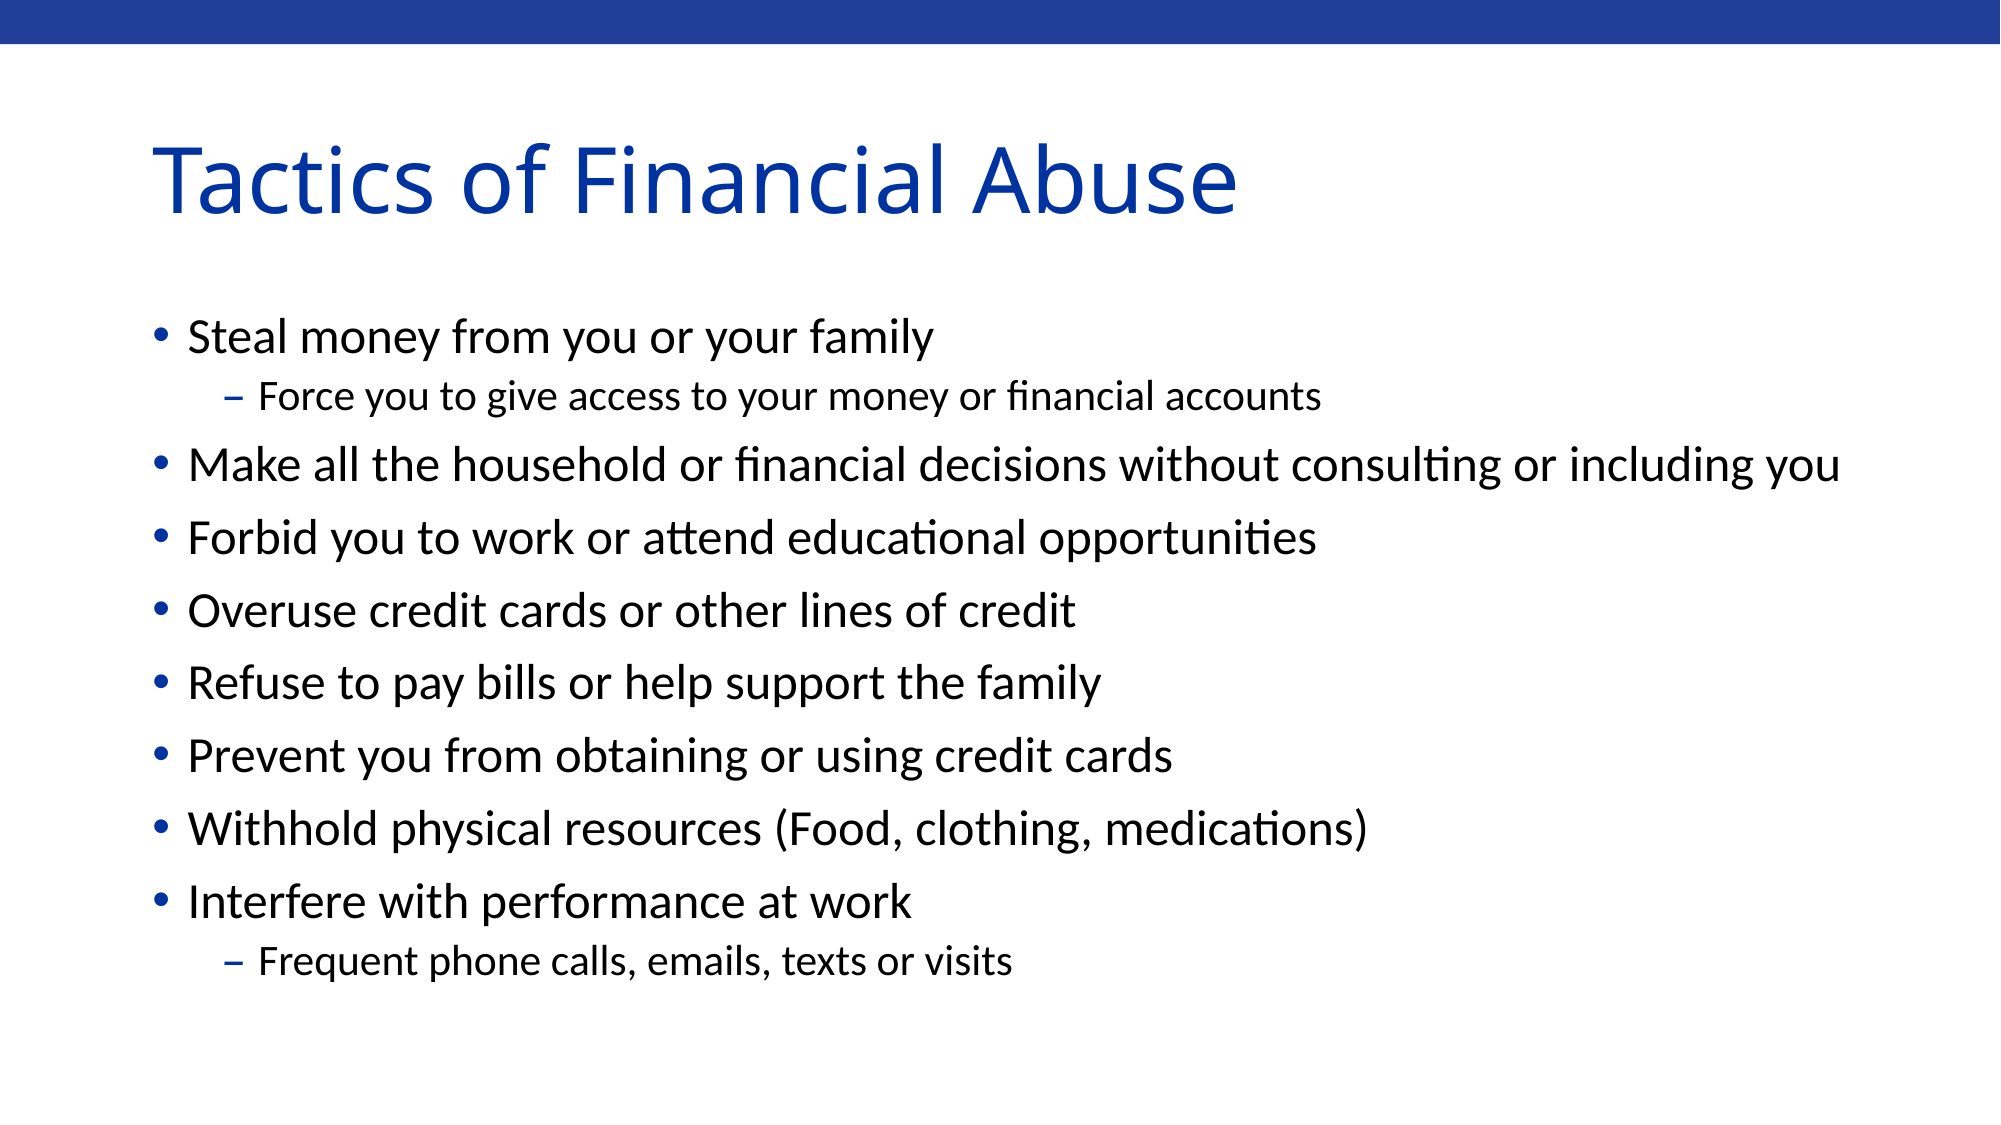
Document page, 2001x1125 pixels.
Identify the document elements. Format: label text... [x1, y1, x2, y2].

list Steal money from you or your family Force you to give access to your money or financial accounts Make all the household or financial decisions without consulting or including you Forbid you to work or attend educational opportunities Overuse credit cards or other lines of credit Refuse to pay bills or help support the family Prevent you from obtaining or using credit cards Withhold physical resources (Food, clothing, medications) Interfere with performance at work Frequent phone calls, emails, texts or visits [137, 301, 1863, 1028]
title Tactics of Financial Abuse [137, 112, 1863, 256]
